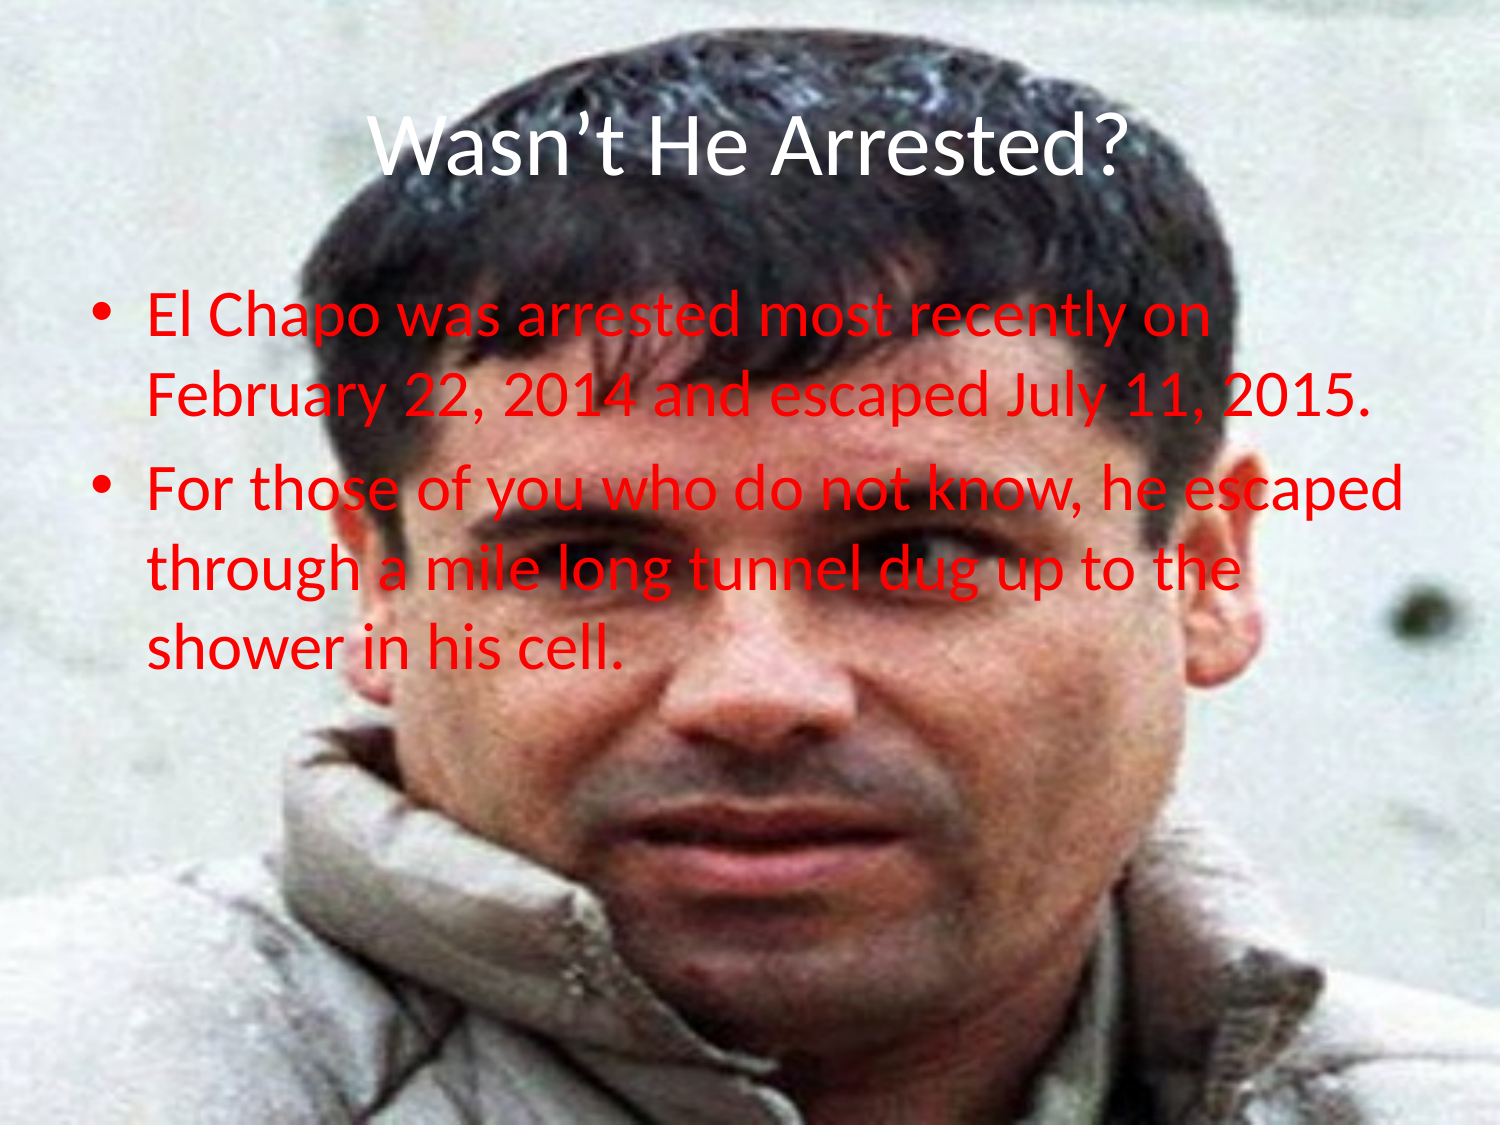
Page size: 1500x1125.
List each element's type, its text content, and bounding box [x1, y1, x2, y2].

title Wasn’t He Arrested? [75, 45, 1425, 233]
list El Chapo was arrested most recently on February 22, 2014 and escaped July 11, 2015. For those of you who do not know, he escaped through a mile long tunnel dug up to the shower in his cell. [75, 262, 1425, 1005]
picture [0, 0, 1500, 1125]
